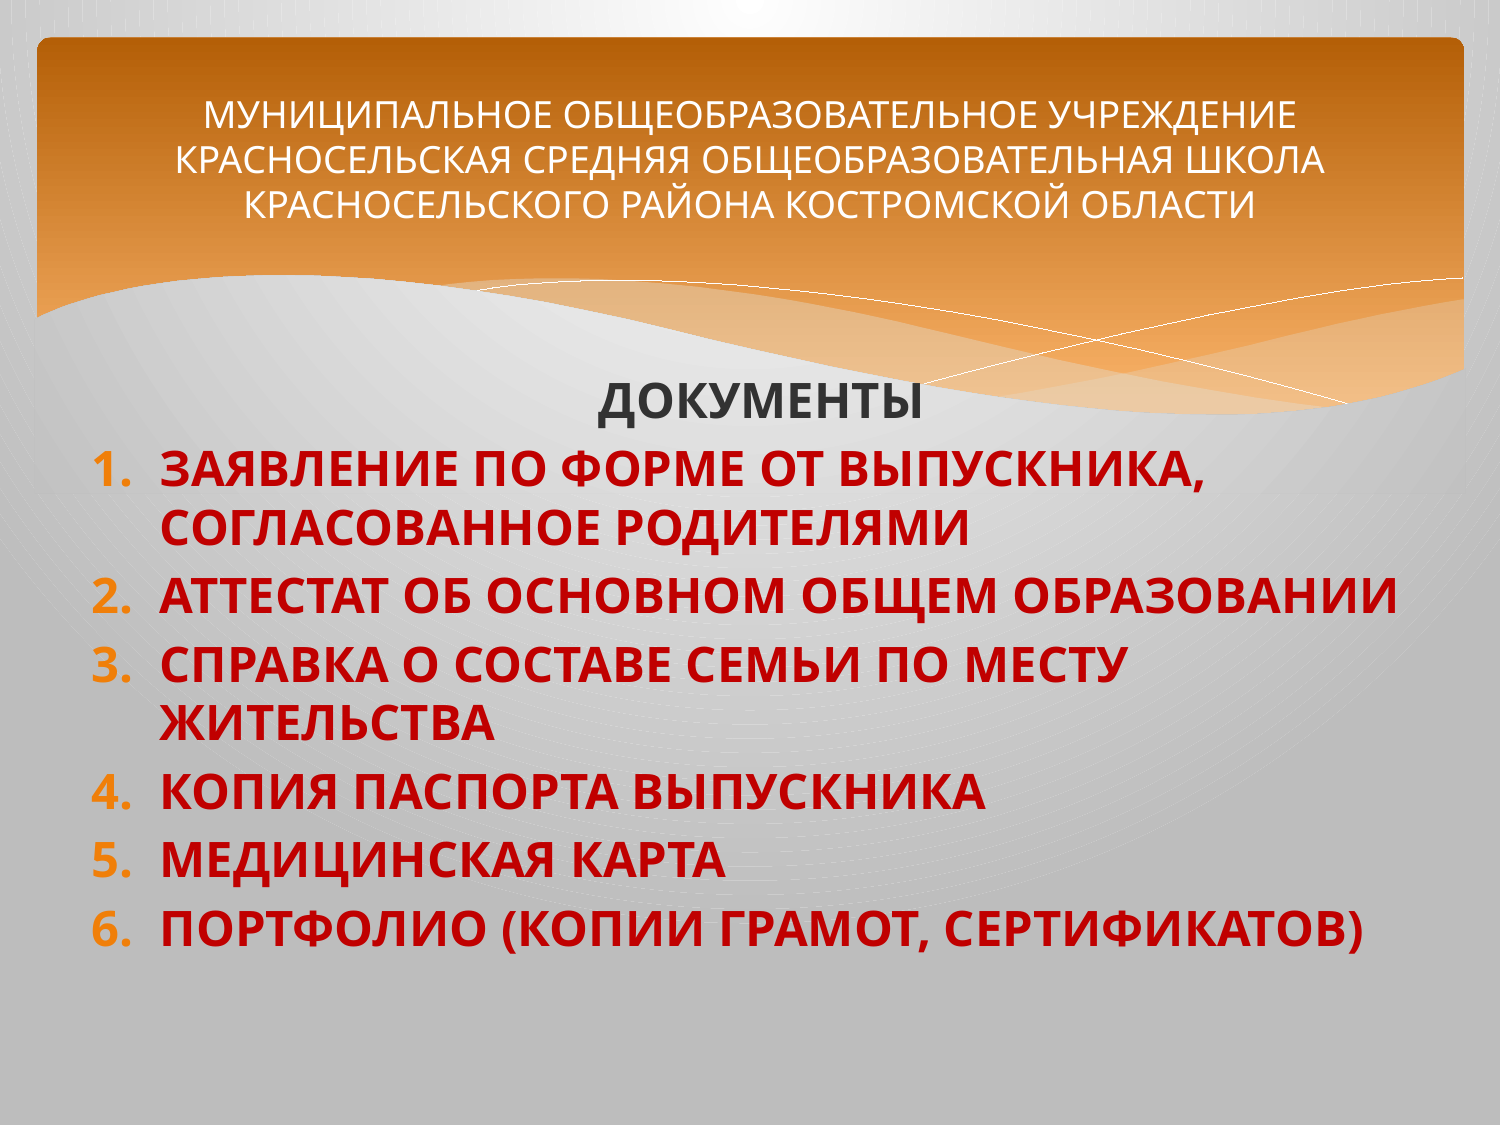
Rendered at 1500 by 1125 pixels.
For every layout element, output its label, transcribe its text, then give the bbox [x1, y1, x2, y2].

title МУНИЦИПАЛЬНОЕ ОБЩЕОБРАЗОВАТЕЛЬНОЕ УЧРЕЖДЕНИЕ КРАСНОСЕЛЬСКАЯ СРЕДНЯЯ ОБЩЕОБРАЗОВАТЕЛЬНАЯ ШКОЛА КРАСНОСЕЛЬСКОГО РАЙОНА КОСТРОМСКОЙ ОБЛАСТИ [75, 55, 1425, 261]
list ДОКУМЕНТЫ ЗАЯВЛЕНИЕ ПО ФОРМЕ ОТ ВЫПУСКНИКА, СОГЛАСОВАННОЕ РОДИТЕЛЯМИ АТТЕСТАТ ОБ ОСНОВНОМ ОБЩЕМ ОБРАЗОВАНИИ СПРАВКА О СОСТАВЕ СЕМЬИ ПО МЕСТУ ЖИТЕЛЬСТВА КОПИЯ ПАСПОРТА ВЫПУСКНИКА МЕДИЦИНСКАЯ КАРТА ПОРТФОЛИО (КОПИИ ГРАМОТ, СЕРТИФИКАТОВ) [76, 361, 1447, 1047]
